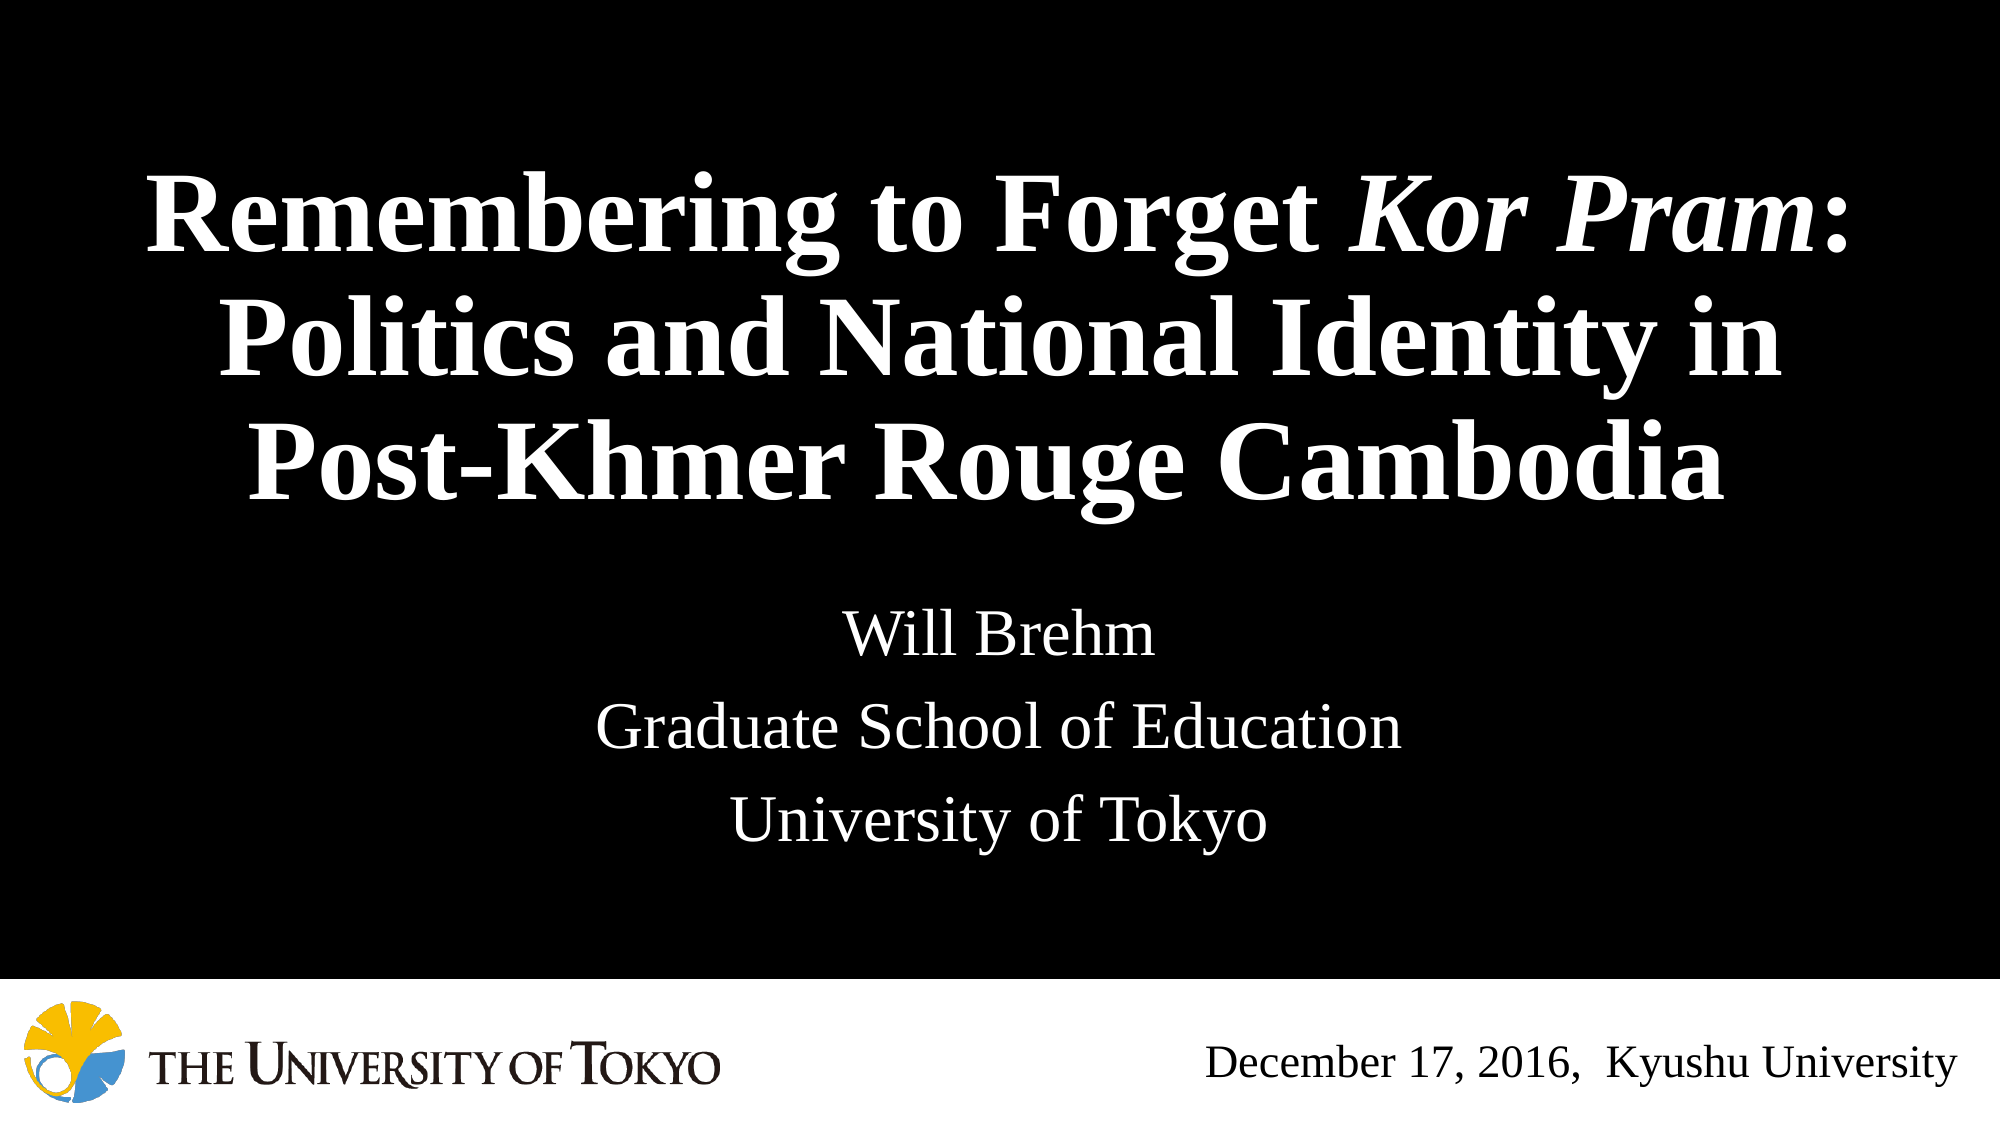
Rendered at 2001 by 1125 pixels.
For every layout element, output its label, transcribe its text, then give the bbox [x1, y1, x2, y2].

text_box December 17, 2016, Kyushu University [1185, 1029, 1979, 1100]
picture [24, 992, 720, 1113]
text_box [0, 979, 2000, 1125]
title Remembering to Forget Kor Pram: Politics and National Identity in Post-Khmer Rouge Cambodia [127, 140, 1876, 533]
subtitle Will Brehm Graduate School of Education University of Tokyo [249, 590, 1750, 863]
